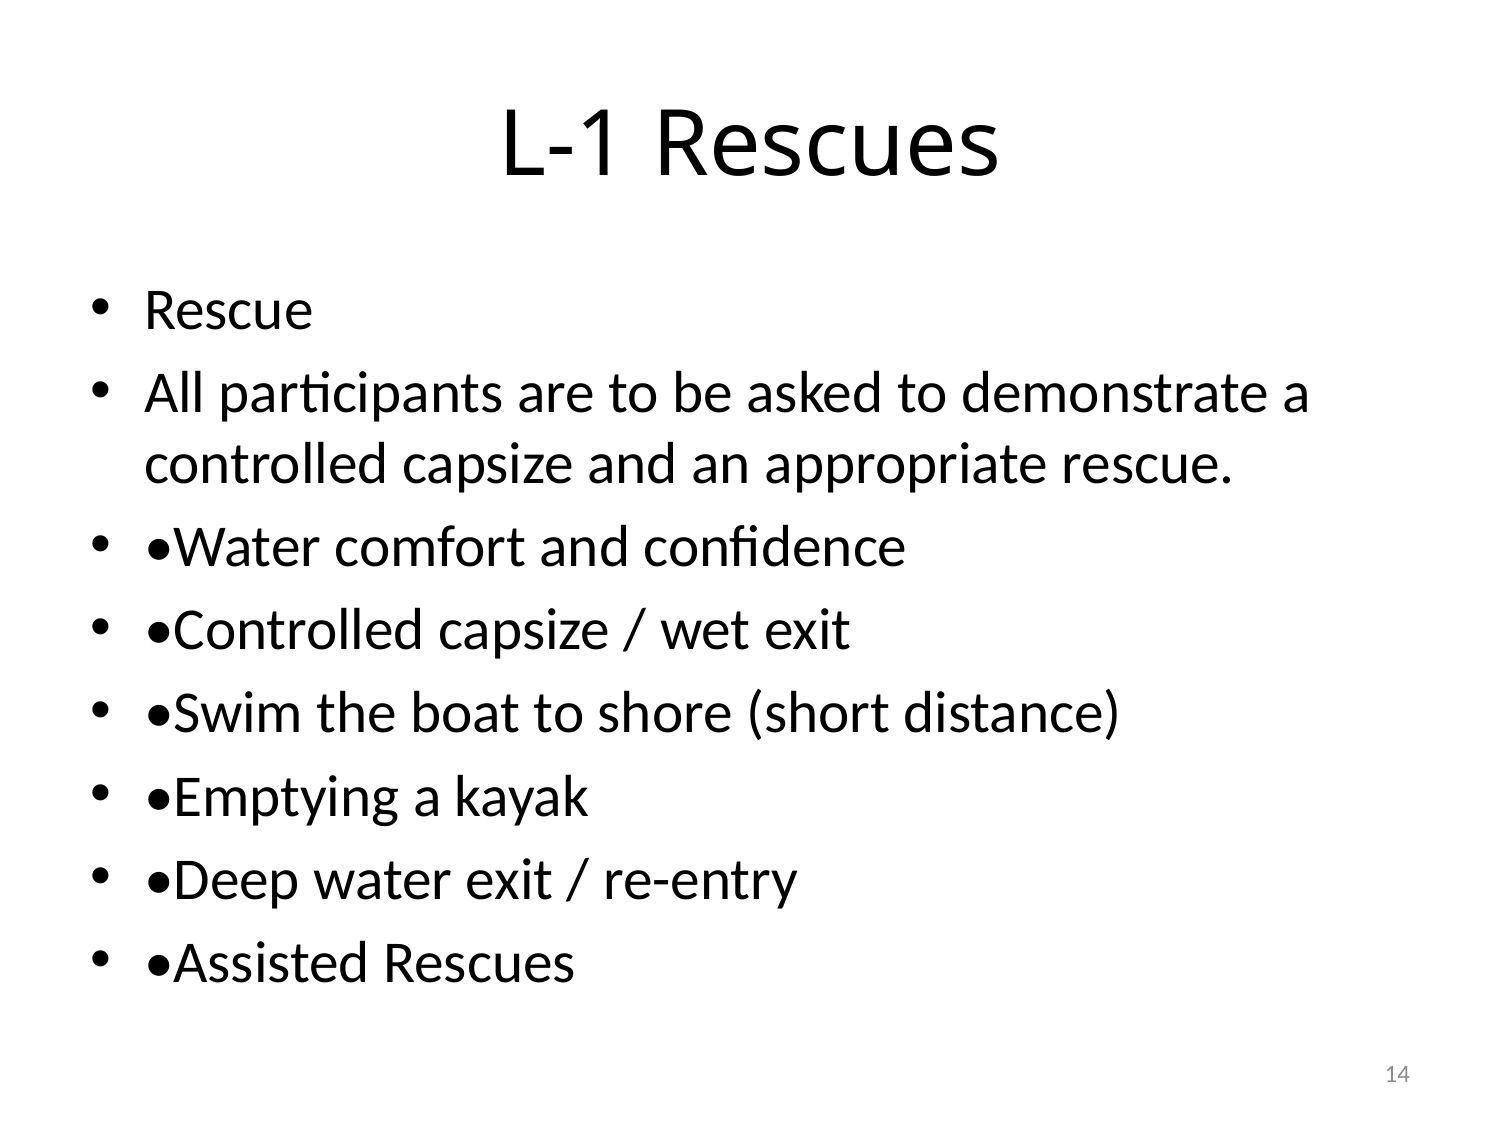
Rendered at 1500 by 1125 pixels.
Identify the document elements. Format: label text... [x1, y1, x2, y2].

list Rescue All participants are to be asked to demonstrate a controlled capsize and an appropriate rescue. •Water comfort and confidence •Controlled capsize / wet exit •Swim the boat to shore (short distance) •Emptying a kayak •Deep water exit / re-entry •Assisted Rescues [75, 262, 1425, 1005]
title L-1 Rescues [75, 45, 1425, 233]
slide_number 14 [1074, 1042, 1425, 1103]
